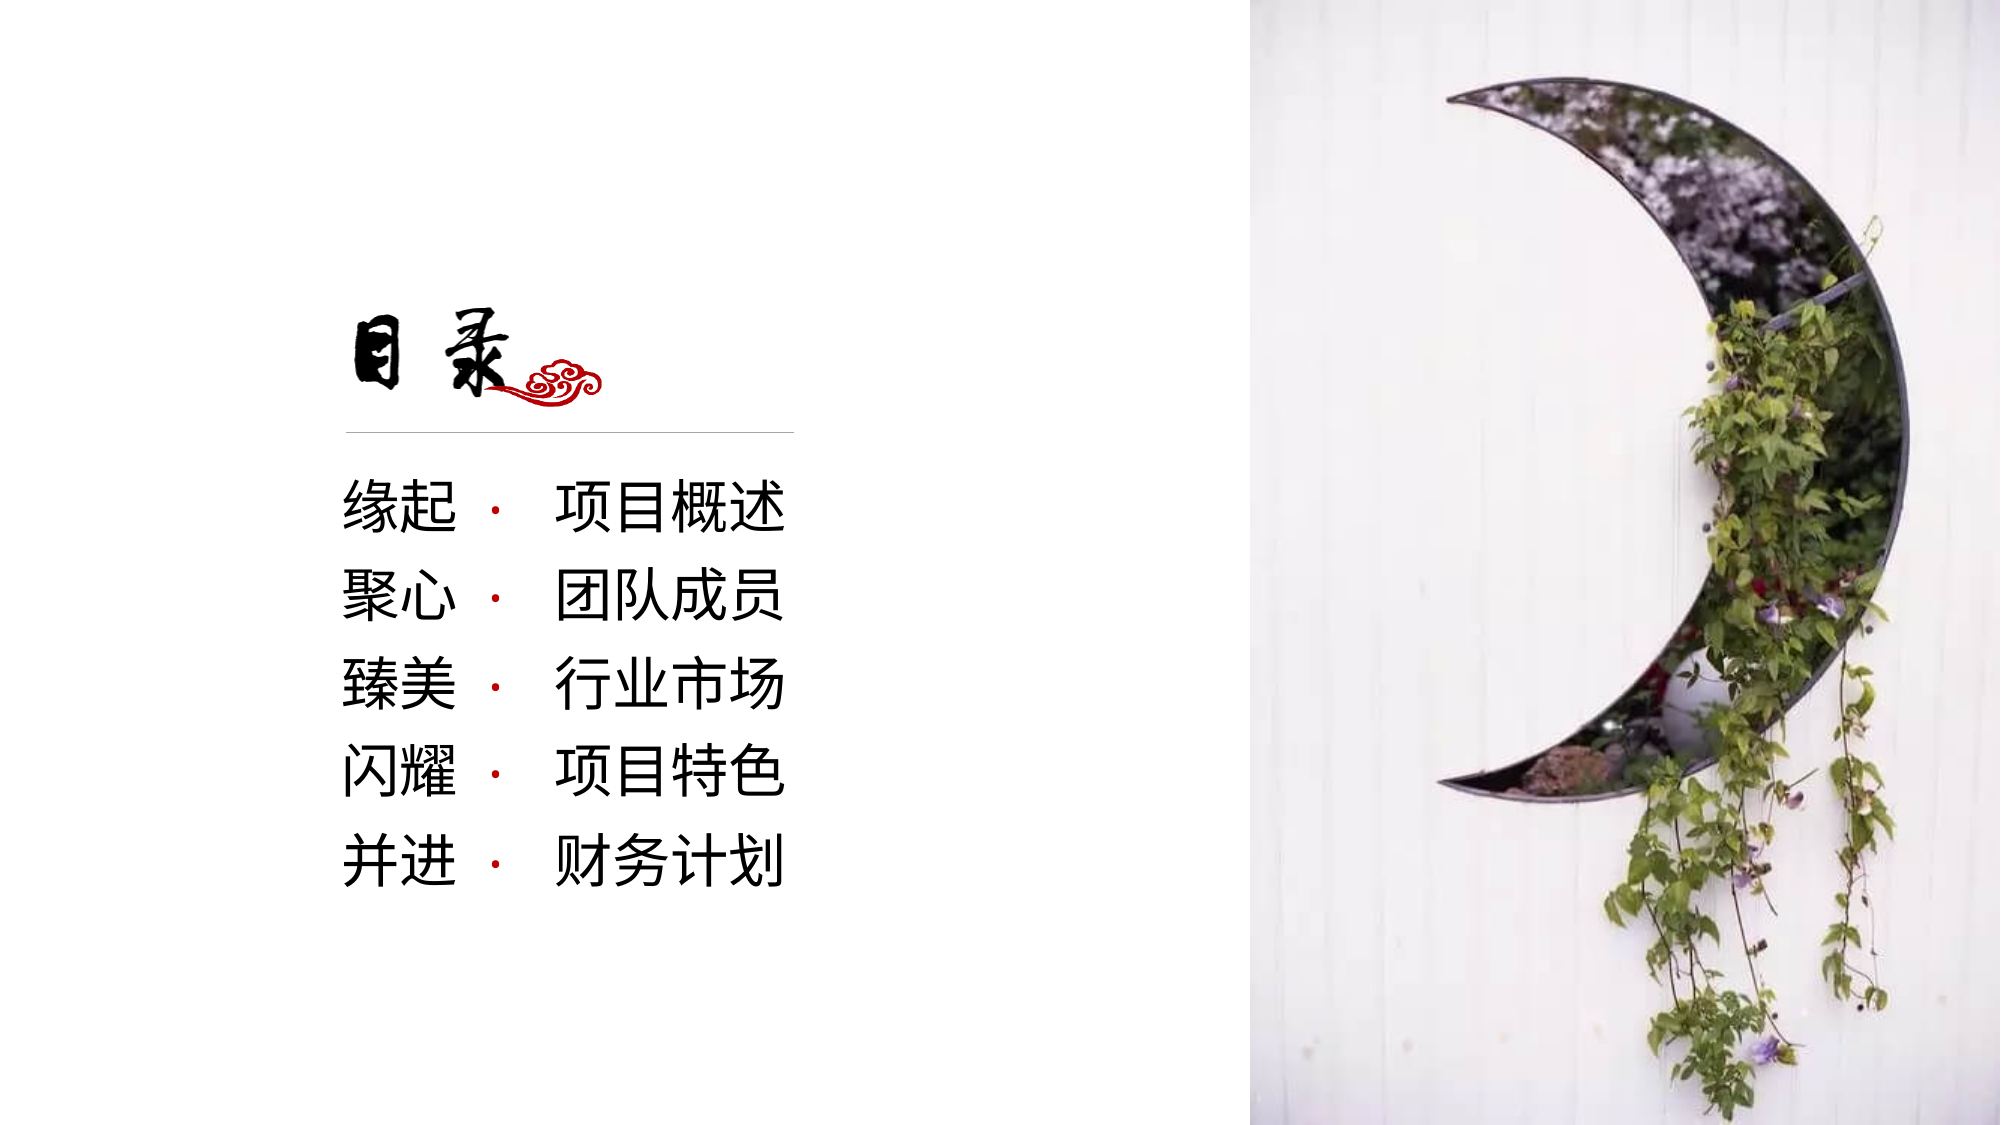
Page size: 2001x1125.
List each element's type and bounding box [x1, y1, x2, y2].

text_box [326, 462, 901, 549]
text_box [326, 639, 901, 726]
text_box [343, 288, 628, 418]
text_box [326, 726, 901, 815]
text_box [326, 549, 901, 638]
picture [1249, 0, 2000, 1125]
text_box [326, 816, 901, 905]
